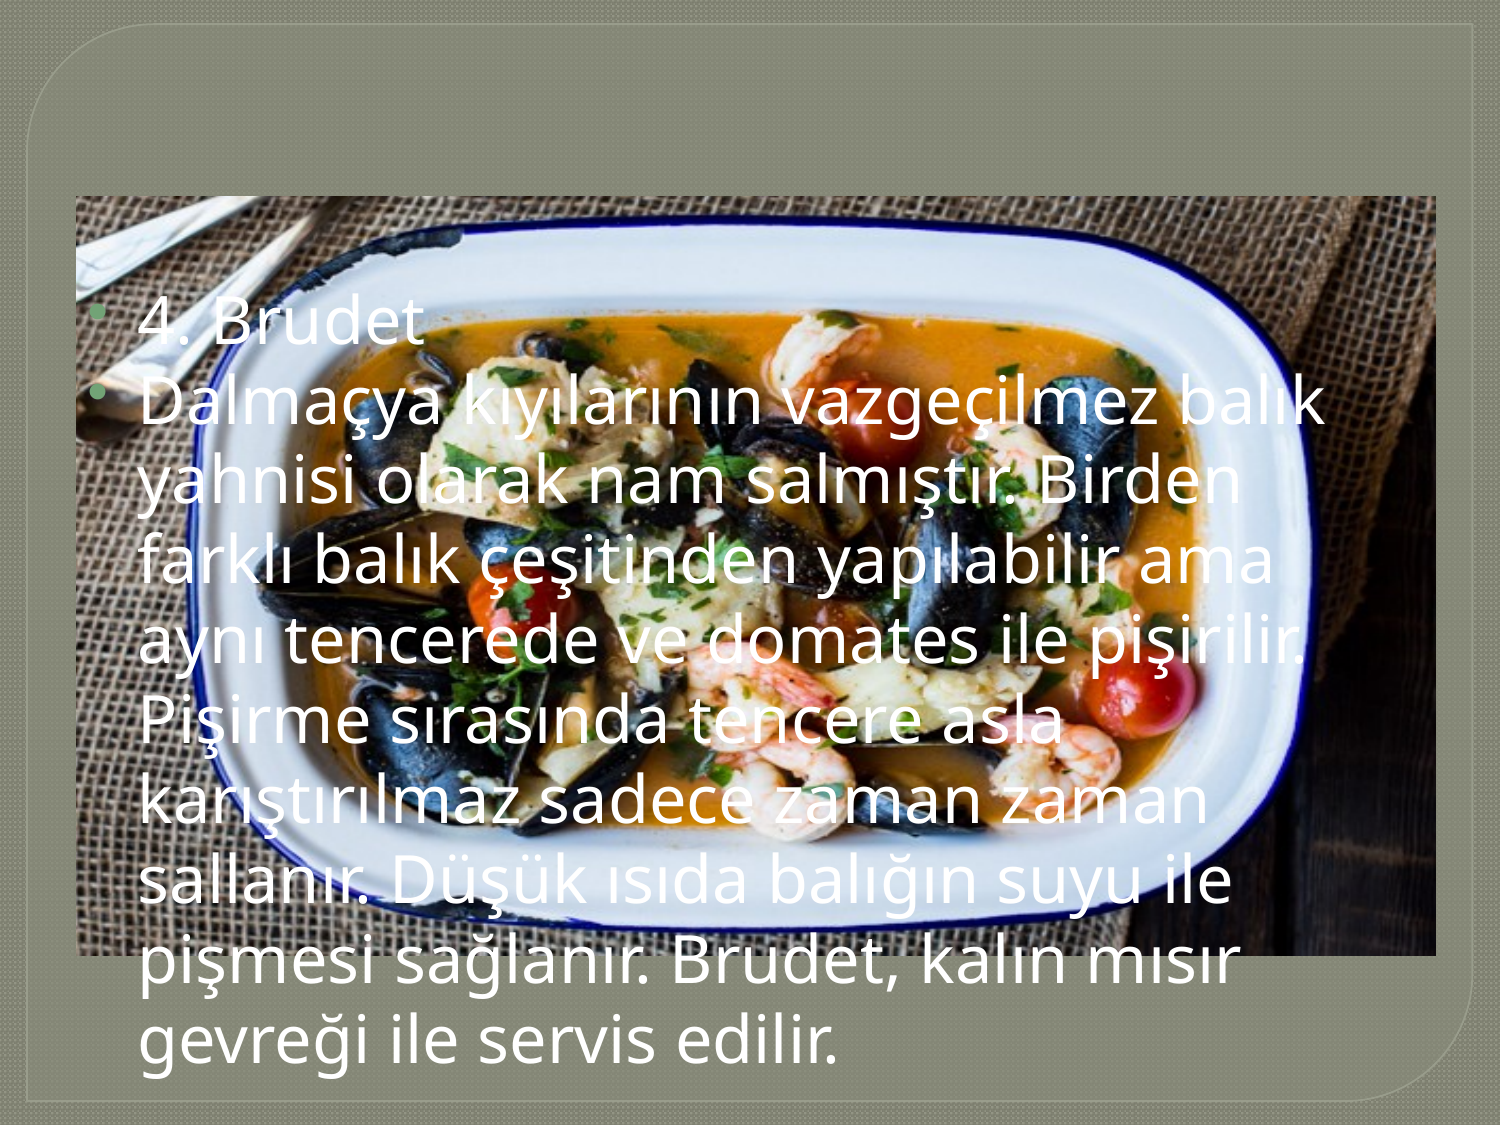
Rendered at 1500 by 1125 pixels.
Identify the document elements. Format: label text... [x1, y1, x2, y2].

picture [76, 196, 1436, 956]
list 4. Brudet Dalmaçya kıyılarının vazgeçilmez balık yahnisi olarak nam salmıştır. Birden farklı balık çeşitinden yapılabilir ama aynı tencerede ve domates ile pişirilir. Pişirme sırasında tencere asla karıştırılmaz sadece zaman zaman sallanır. Düşük ısıda balığın suyu ile pişmesi sağlanır. Brudet, kalın mısır gevreği ile servis edilir. [75, 967, 1425, 1013]
